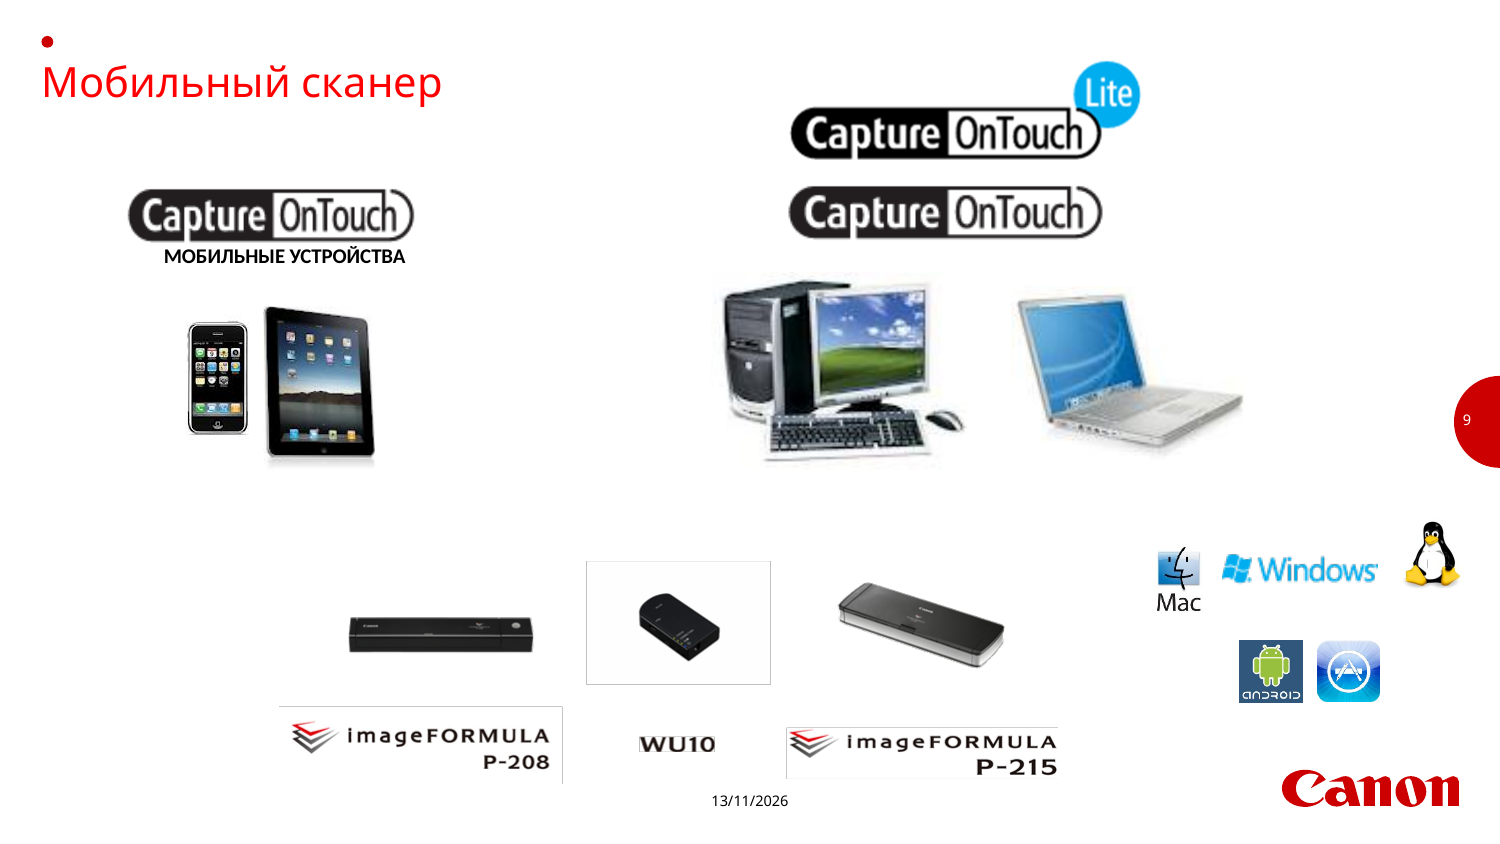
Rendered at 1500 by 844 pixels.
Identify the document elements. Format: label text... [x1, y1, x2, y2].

picture [759, 58, 1143, 265]
picture [1317, 639, 1380, 692]
picture [1238, 639, 1303, 704]
picture [279, 541, 1058, 784]
picture [1152, 544, 1205, 614]
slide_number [575, 792, 925, 837]
picture [711, 272, 967, 474]
title Мобильный сканер [41, 55, 1459, 199]
picture [1317, 695, 1380, 703]
picture [262, 306, 376, 470]
picture [1011, 286, 1251, 466]
slide_number 9 [1462, 410, 1500, 446]
picture [176, 313, 255, 442]
picture [1402, 518, 1464, 590]
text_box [100, 162, 440, 306]
picture [1222, 553, 1378, 586]
